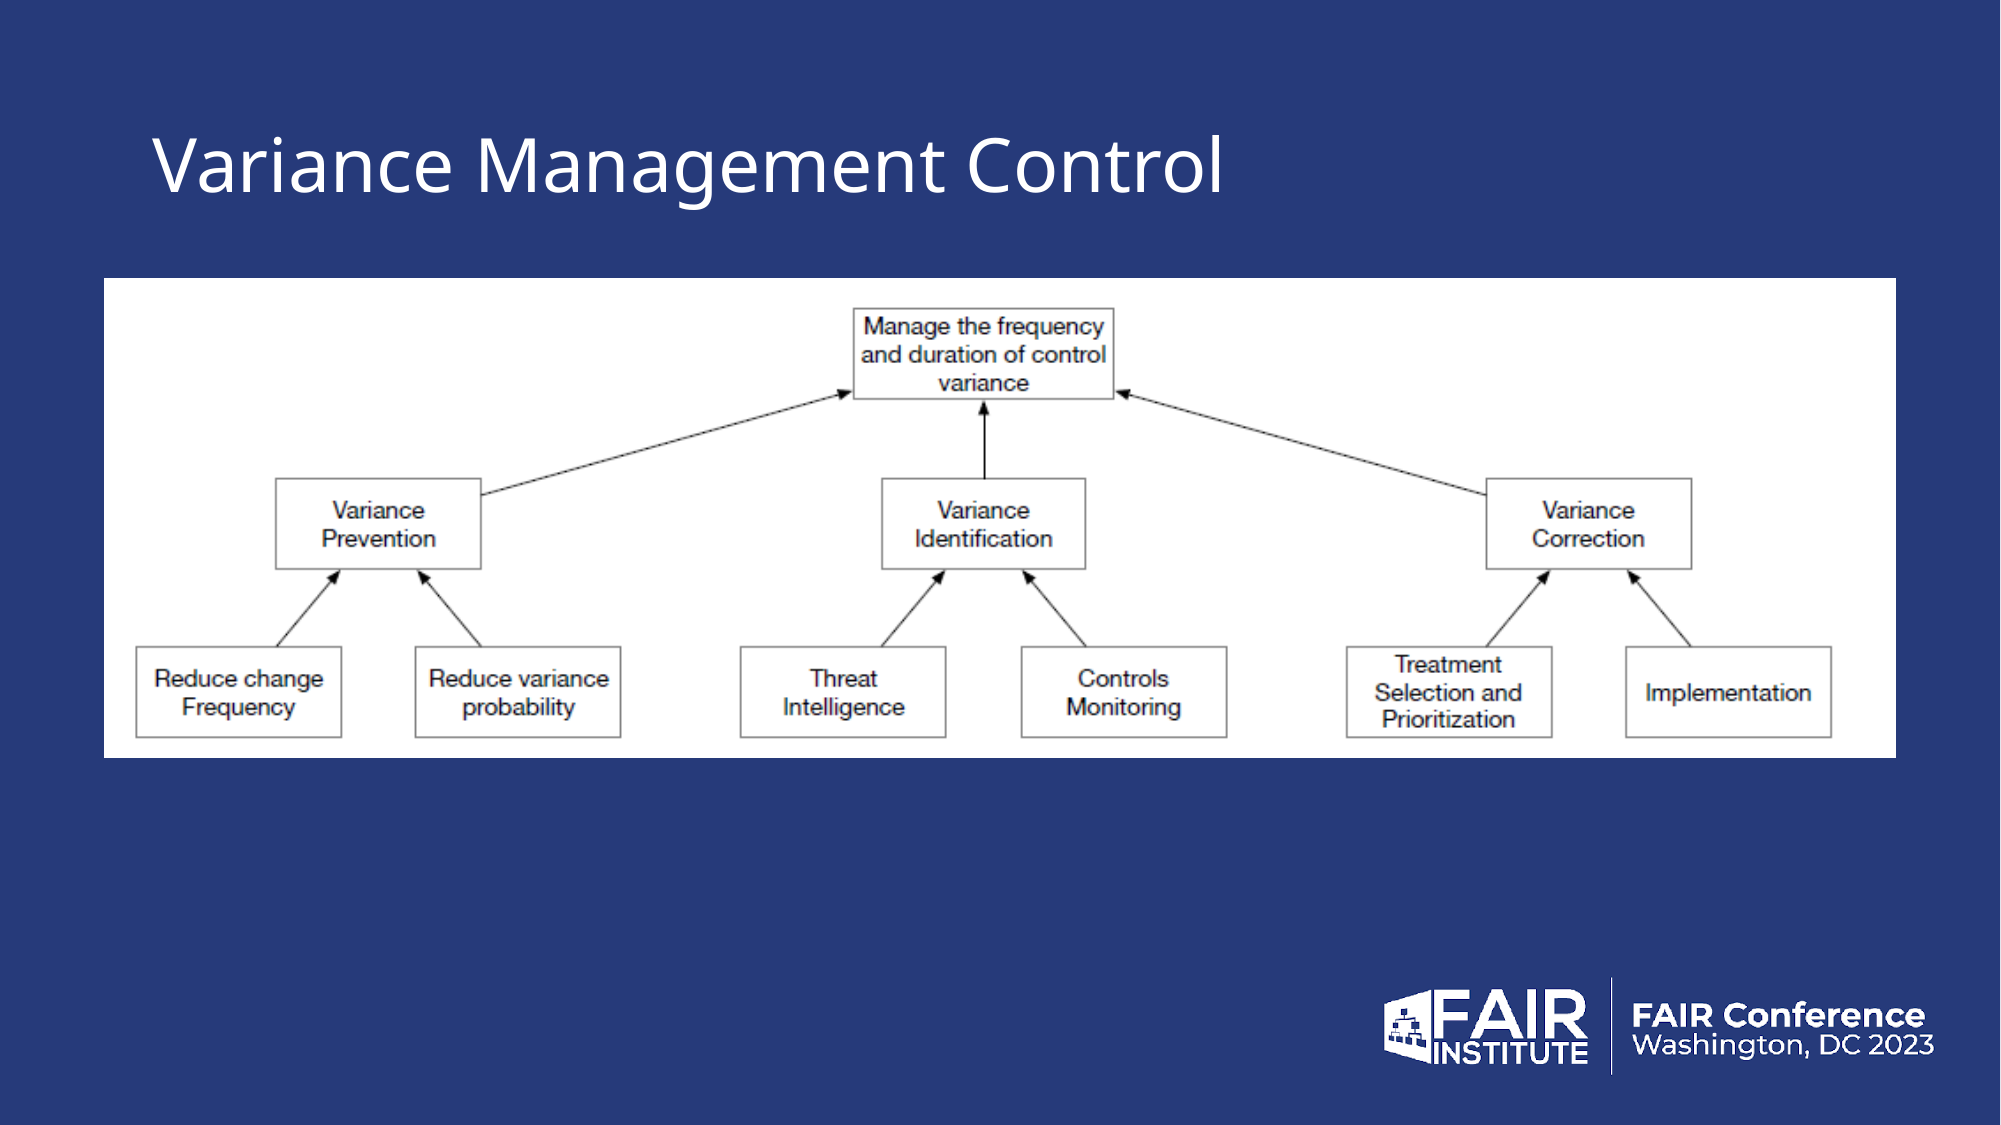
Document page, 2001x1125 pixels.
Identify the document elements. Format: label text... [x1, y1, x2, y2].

title Variance Management Control [137, 59, 1863, 277]
picture [0, 0, 2001, 1125]
